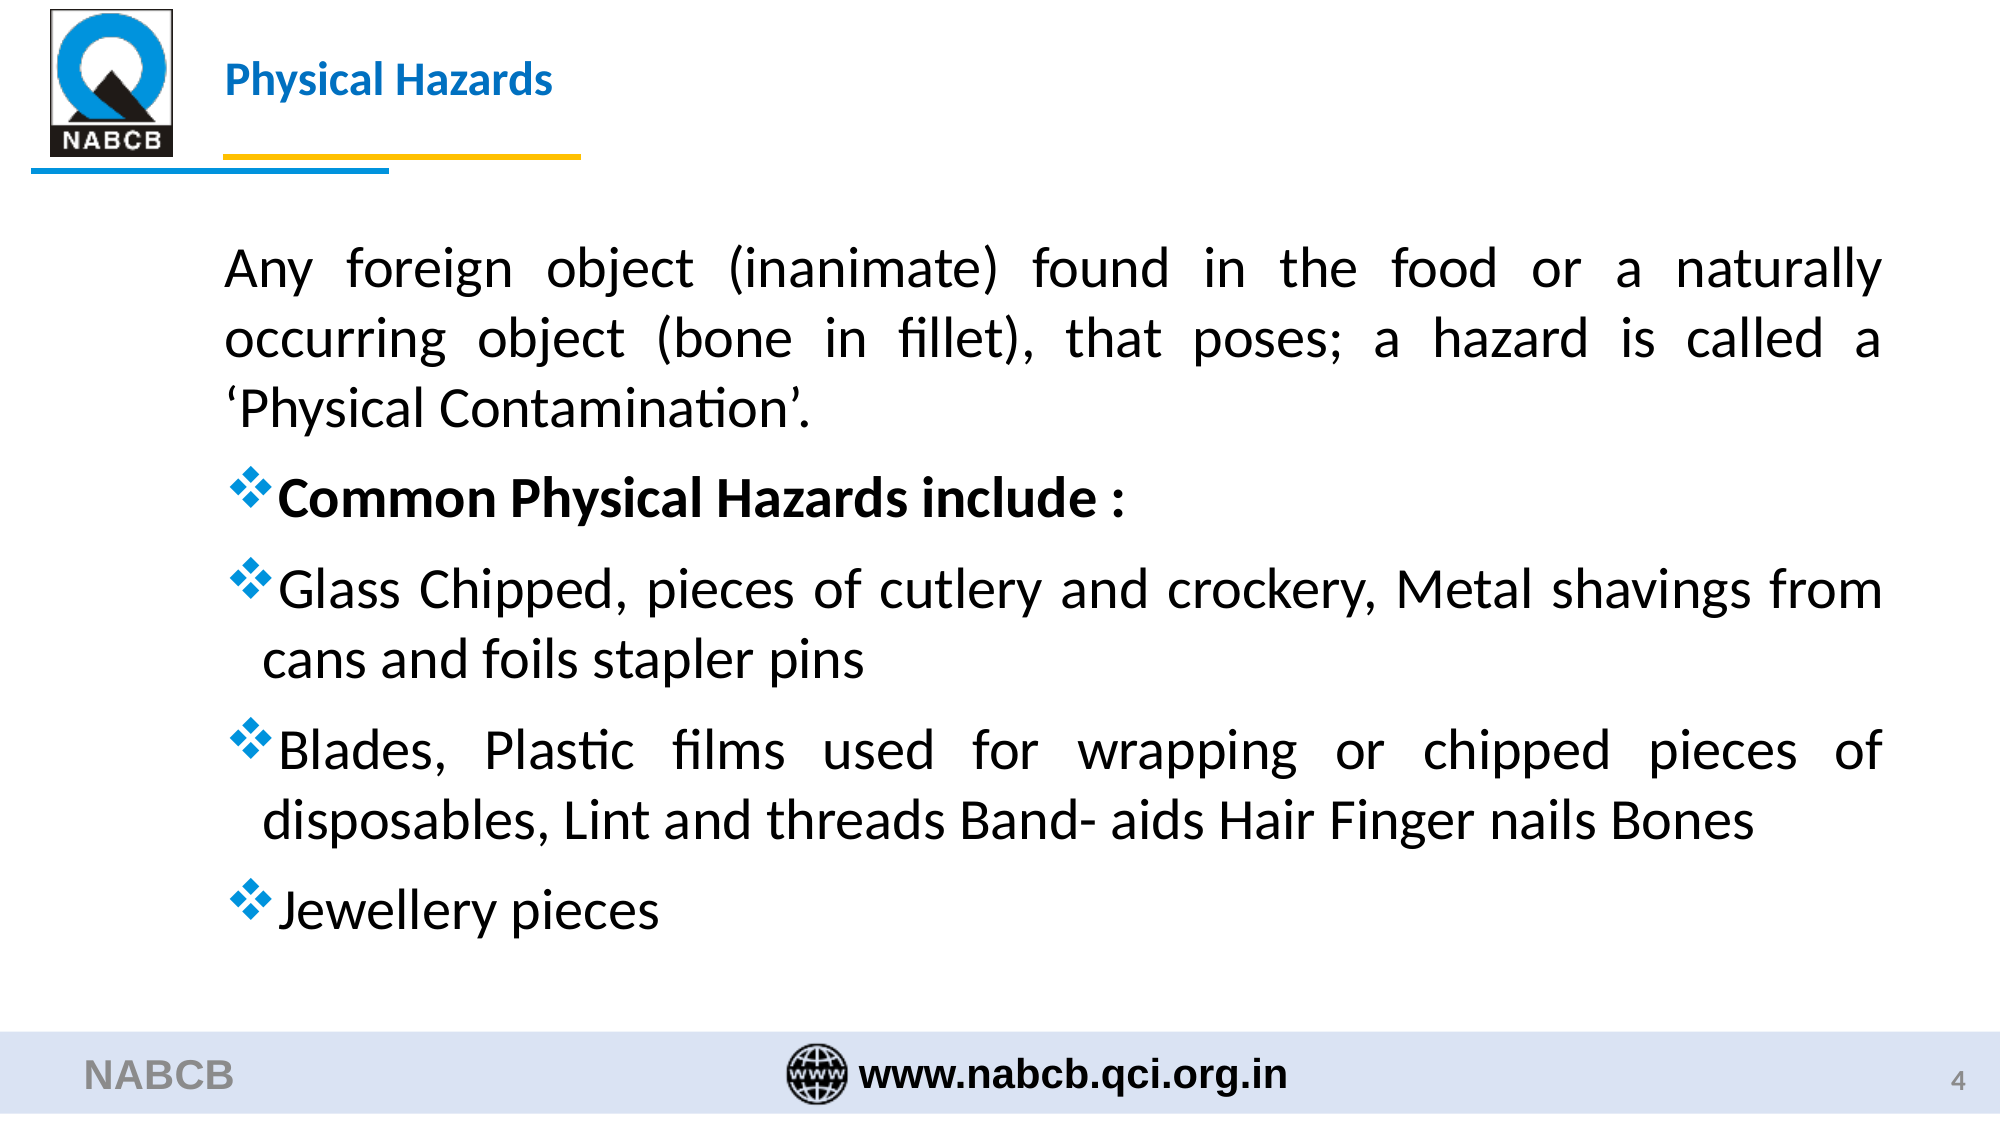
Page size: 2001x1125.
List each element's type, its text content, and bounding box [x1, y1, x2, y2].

title Physical Hazards [209, 45, 1900, 172]
list Any foreign object (inanimate) found in the food or a naturally occurring object (bone in fillet), that poses; a hazard is called a ‘Physical Contamination’. Common Physical Hazards include : Glass Chipped, pieces of cutlery and crockery, Metal shavings from cans and foils stapler pins Blades, Plastic films used for wrapping or chipped pieces of disposables, Lint and threads Band- aids Hair Finger nails Bones Jewellery pieces [209, 221, 1900, 974]
picture [784, 1041, 851, 1108]
picture [50, 9, 173, 157]
slide_number 4 [1530, 1049, 1981, 1109]
footer NABCB [30, 1037, 288, 1109]
